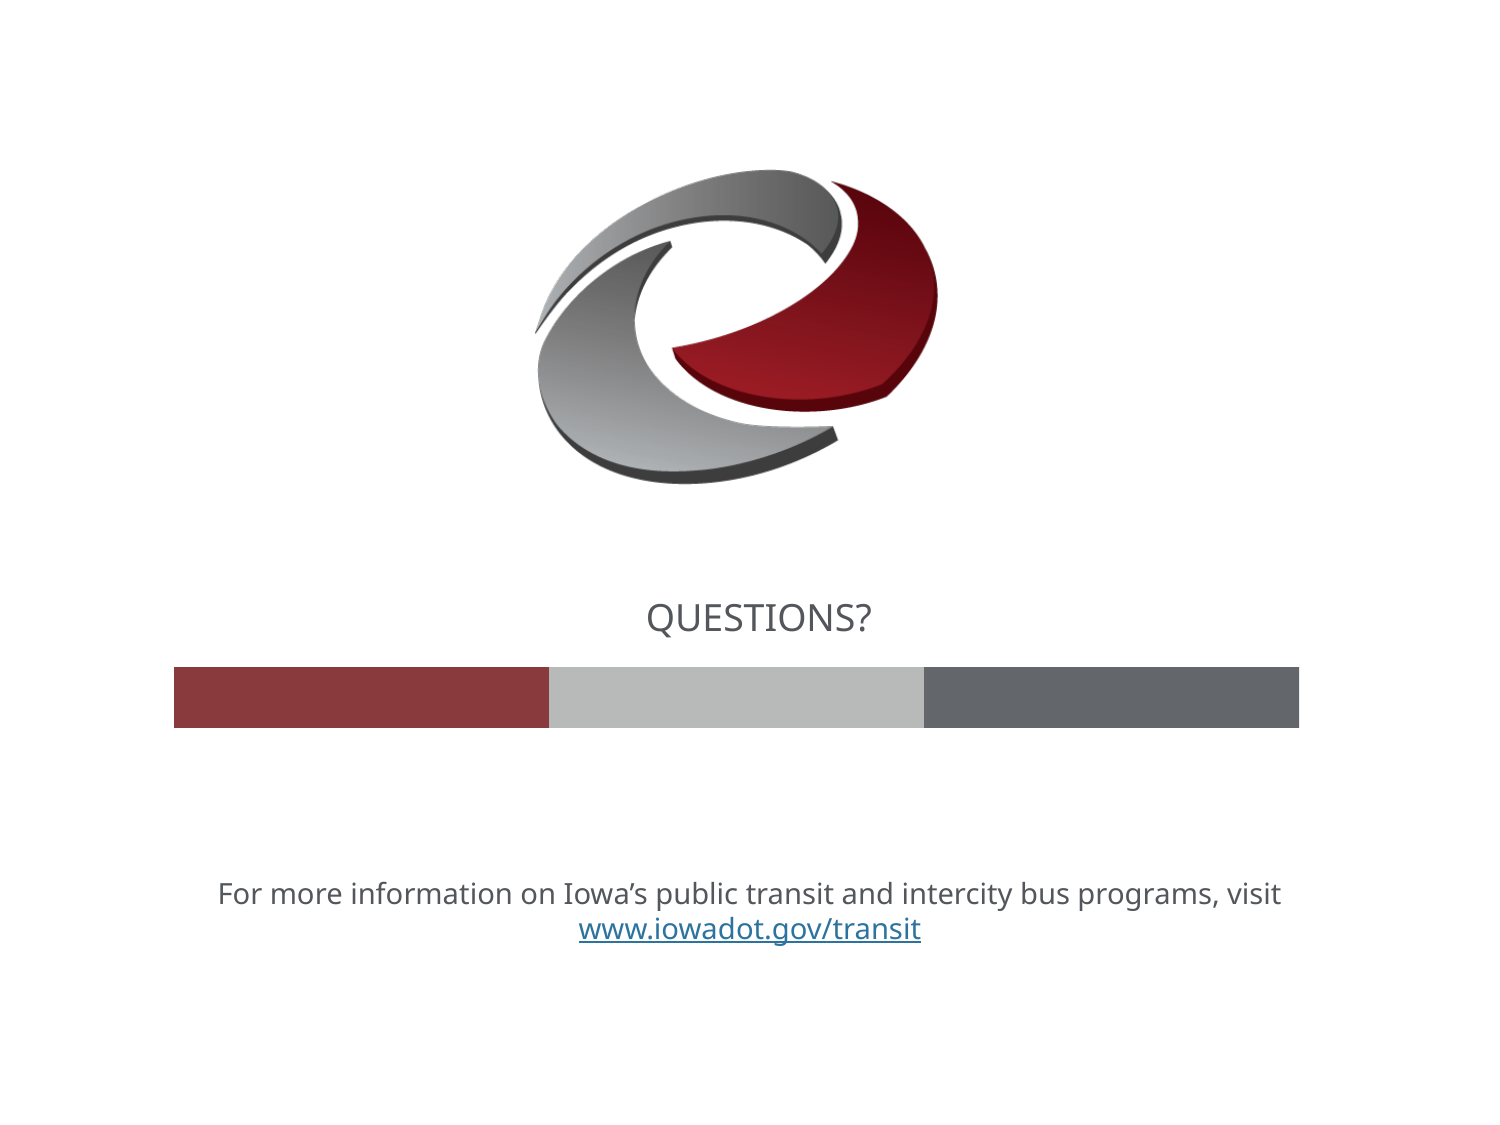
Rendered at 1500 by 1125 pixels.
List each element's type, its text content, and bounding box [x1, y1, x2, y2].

picture [533, 161, 940, 494]
text_box [172, 665, 548, 730]
text_box For more information on Iowa’s public transit and intercity bus programs, visit www.iowadot.gov/transit [147, 867, 1353, 958]
text_box [922, 665, 1301, 730]
text_box QUESTIONS? [17, 586, 1500, 646]
text_box [547, 665, 923, 730]
